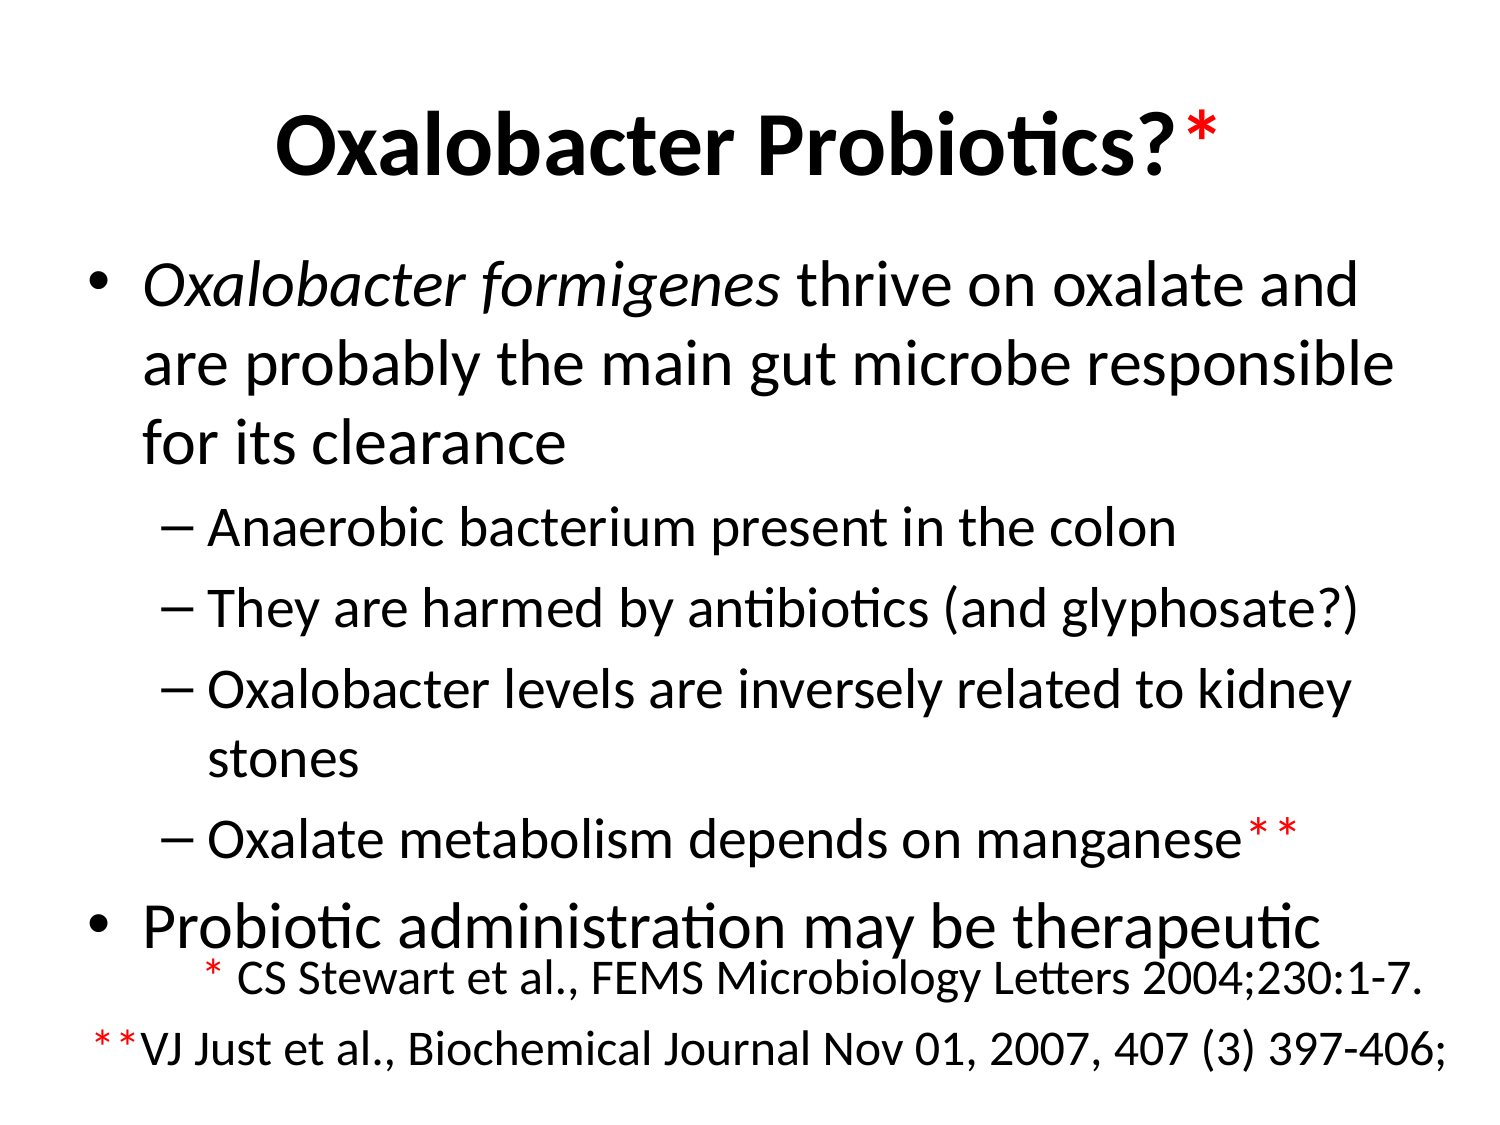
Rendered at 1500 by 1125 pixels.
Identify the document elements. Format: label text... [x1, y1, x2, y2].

list Oxalobacter formigenes thrive on oxalate and are probably the main gut microbe responsible for its clearance Anaerobic bacterium present in the colon They are harmed by antibiotics (and glyphosate?) Oxalobacter levels are inversely related to kidney stones Oxalate metabolism depends on manganese** Probiotic administration may be therapeutic [71, 232, 1422, 975]
text_box **VJ Just et al., Biochemical Journal Nov 01, 2007, 407 (3) 397-406; [75, 1008, 1475, 1083]
title Oxalobacter Probiotics?* [75, 45, 1425, 233]
text_box * CS Stewart et al., FEMS Microbiology Letters 2004;230:1-7. [186, 937, 1440, 1008]
